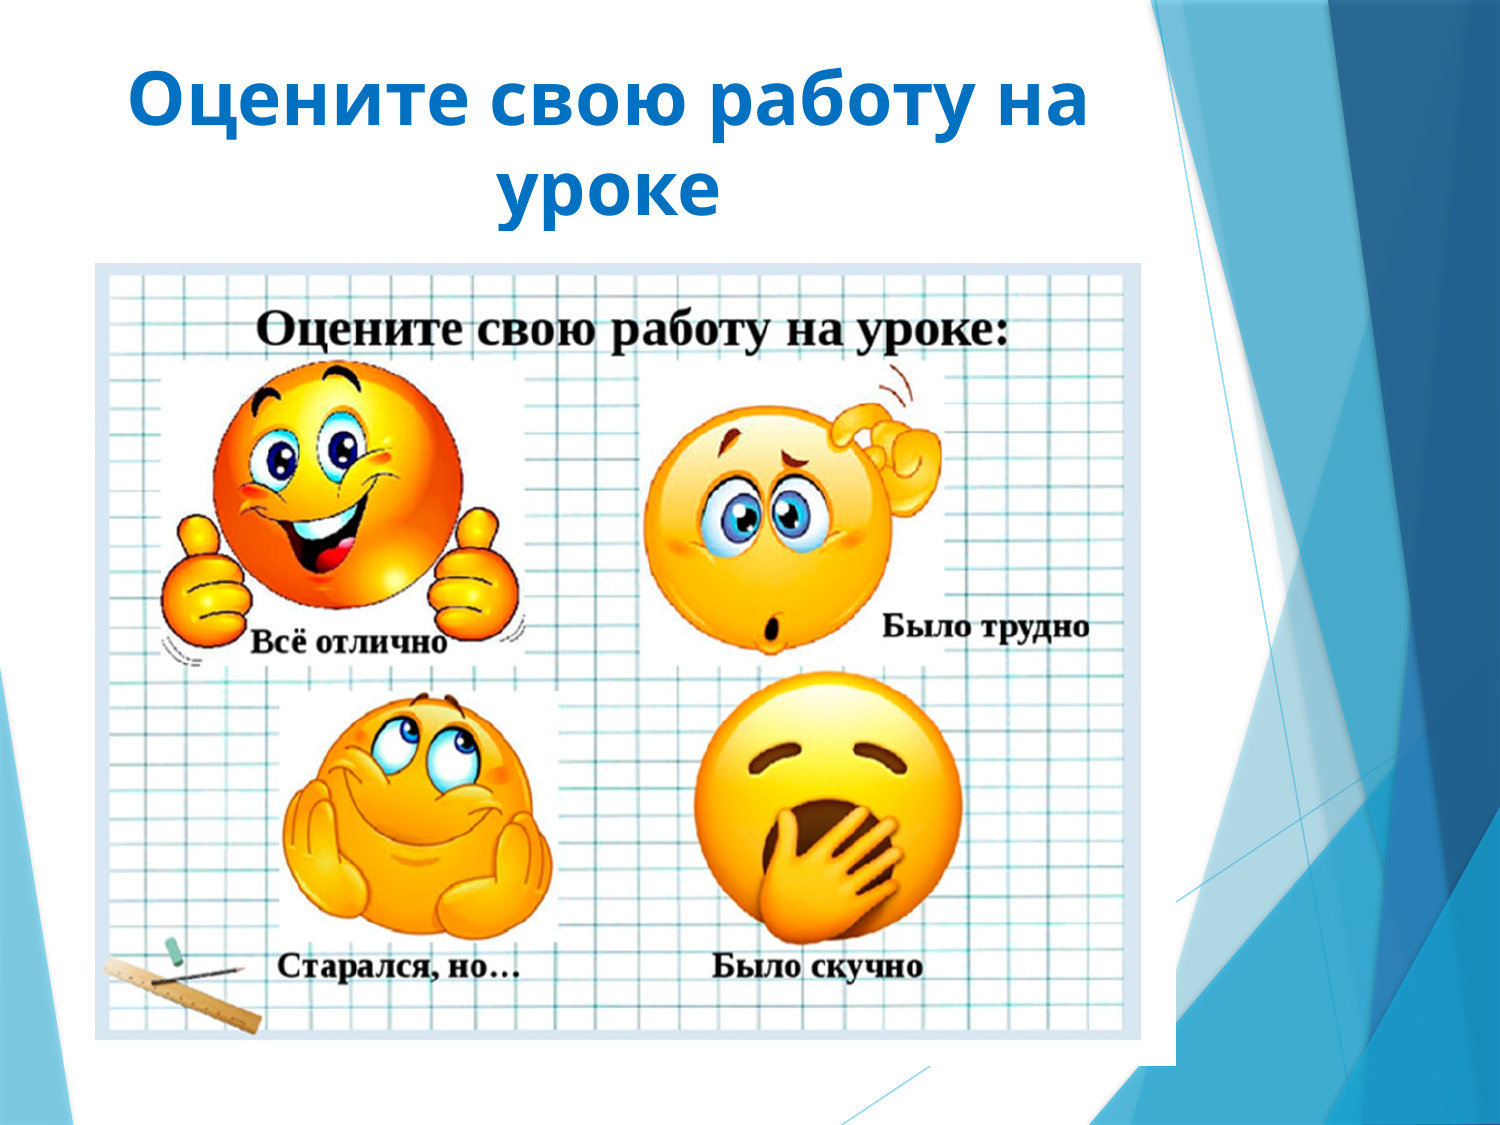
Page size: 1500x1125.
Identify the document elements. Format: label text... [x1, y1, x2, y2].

title Оцените свою работу на уроке [88, 42, 1130, 230]
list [64, 231, 1176, 1067]
